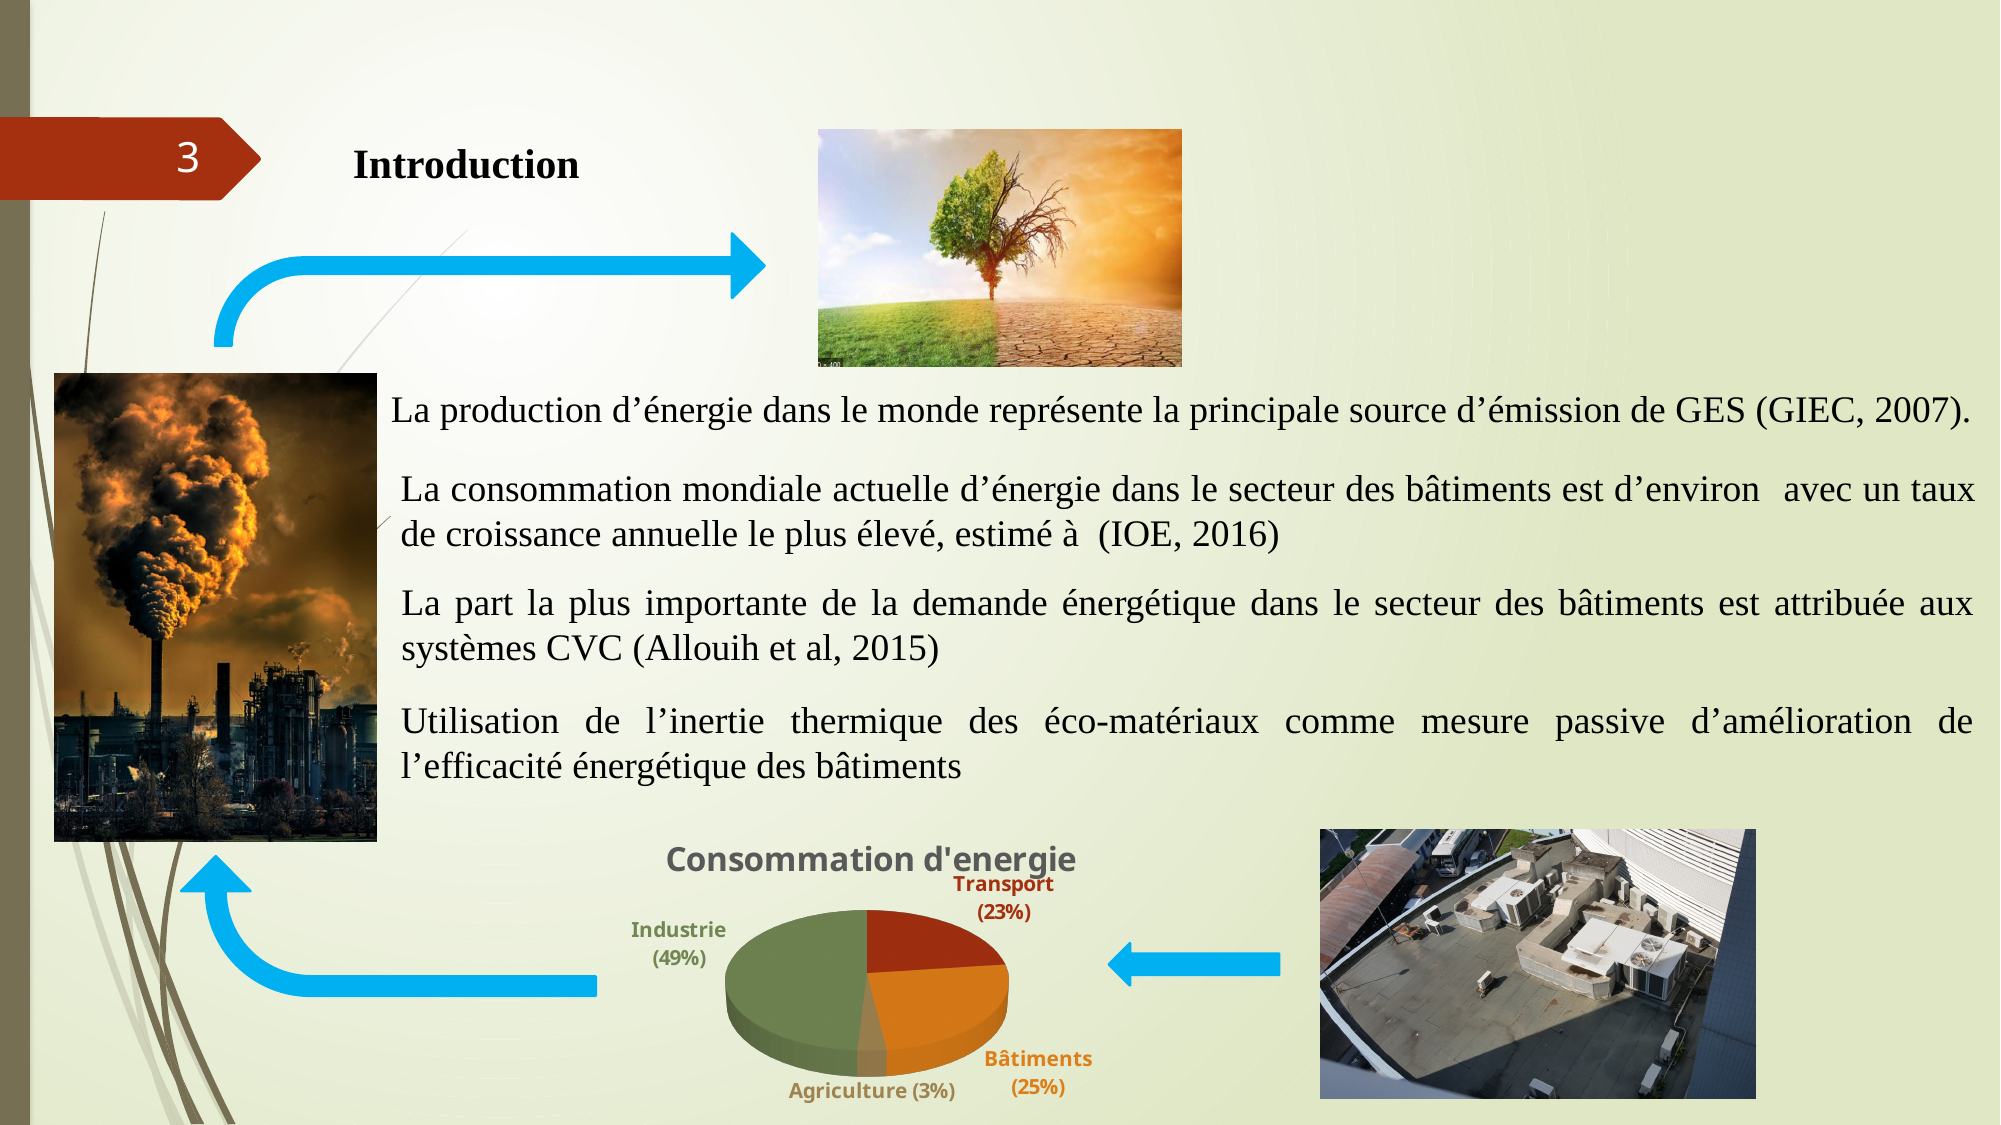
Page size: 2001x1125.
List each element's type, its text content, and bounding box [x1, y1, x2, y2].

picture [53, 372, 377, 842]
text_box [1188, 952, 1281, 977]
slide_number 3 [87, 129, 216, 190]
picture [1319, 829, 1756, 1099]
text_box La production d’énergie dans le monde représente la principale source d’émission de GES (GIEC, 2007). [380, 377, 1991, 438]
text_box Introduction [338, 129, 595, 194]
text_box Utilisation de l’inertie thermique des éco-matériaux comme mesure passive d’amélioration de l’efficacité énergétique des bâtiments [385, 688, 1991, 793]
chart [558, 813, 1184, 1116]
text_box [179, 854, 553, 998]
text_box [213, 232, 766, 348]
picture [818, 128, 1182, 367]
text_box La part la plus importante de la demande énergétique dans le secteur des bâtiments est attribuée aux systèmes CVC (Allouih et al, 2015) [386, 570, 1991, 676]
